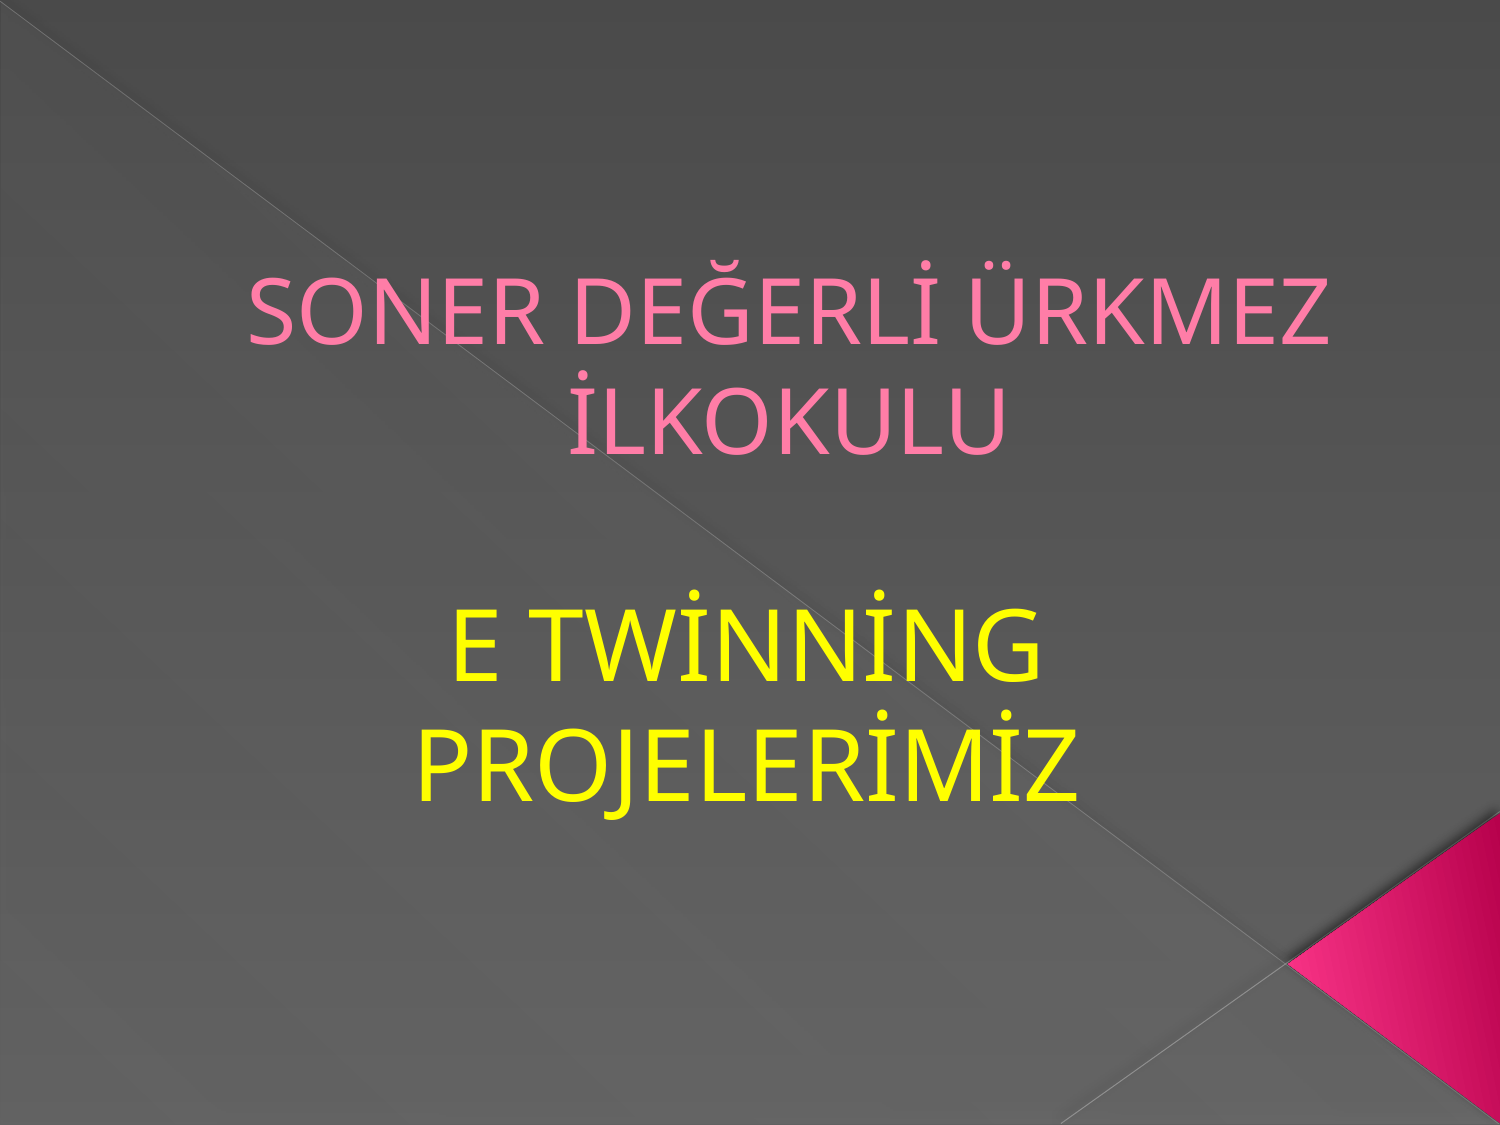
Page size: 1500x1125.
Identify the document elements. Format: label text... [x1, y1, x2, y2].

subtitle E TWİNNİNG PROJELERİMİZ [225, 574, 1275, 925]
title SONER DEĞERLİ ÜRKMEZ İLKOKULU [112, 137, 1388, 480]
